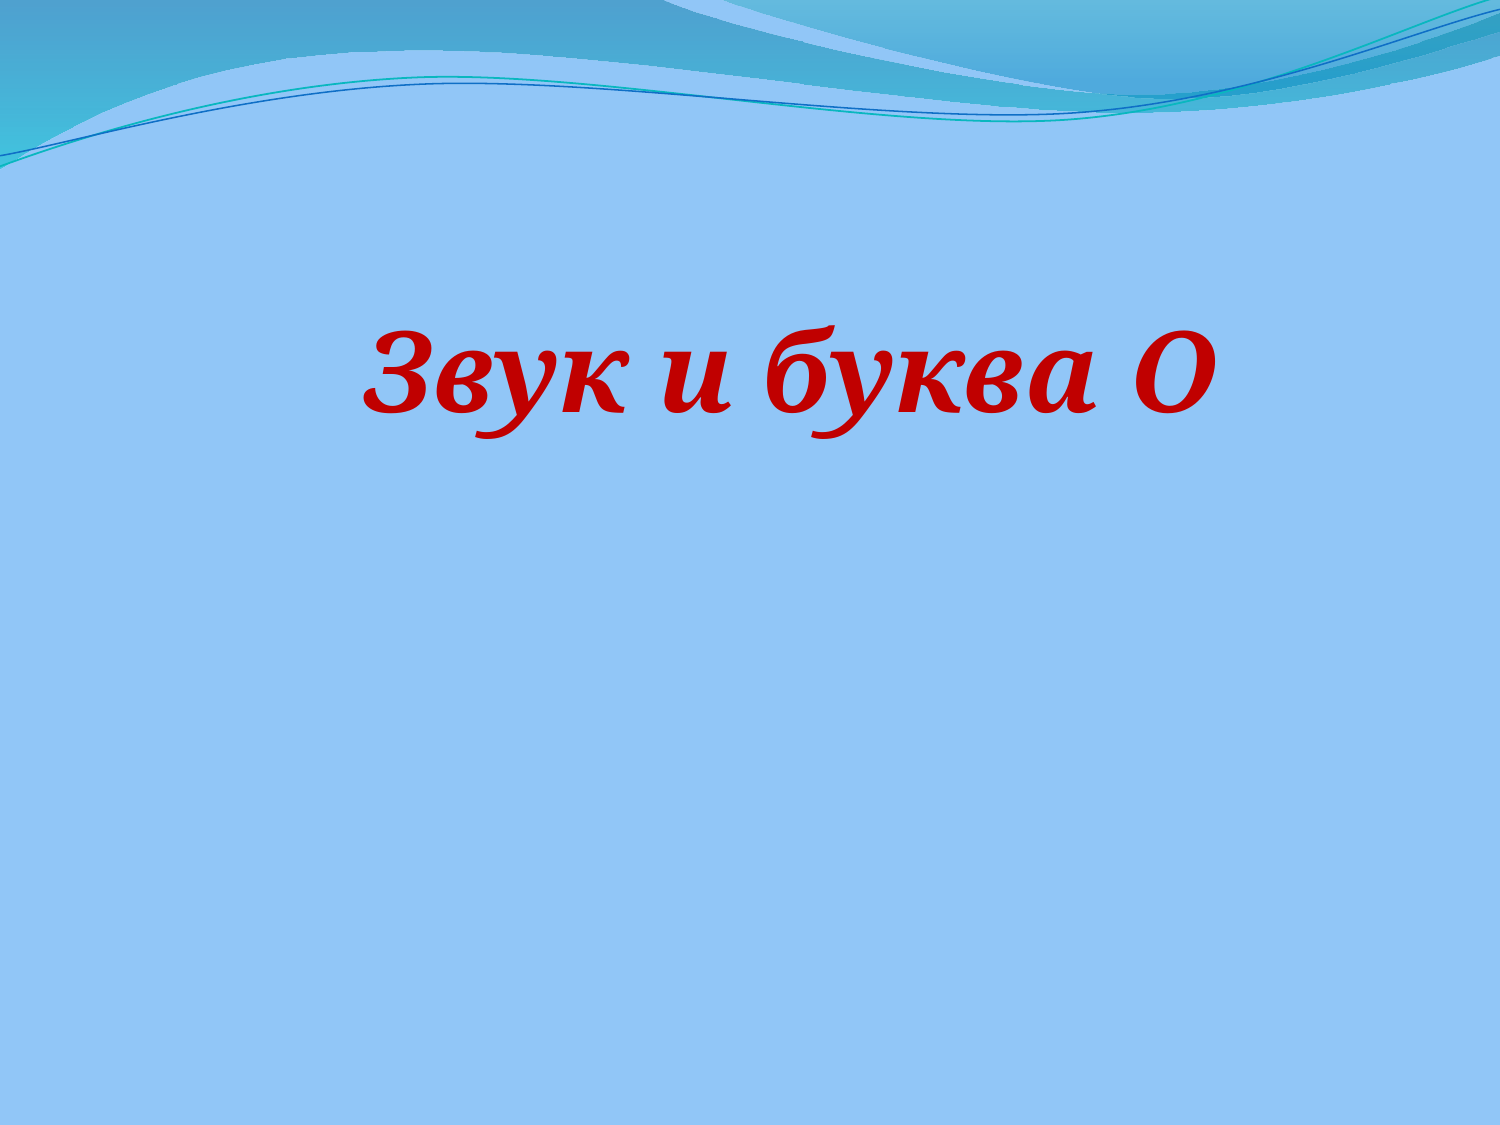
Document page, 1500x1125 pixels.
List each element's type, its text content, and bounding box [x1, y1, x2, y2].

text_box Звук и буква О [246, 292, 1336, 443]
